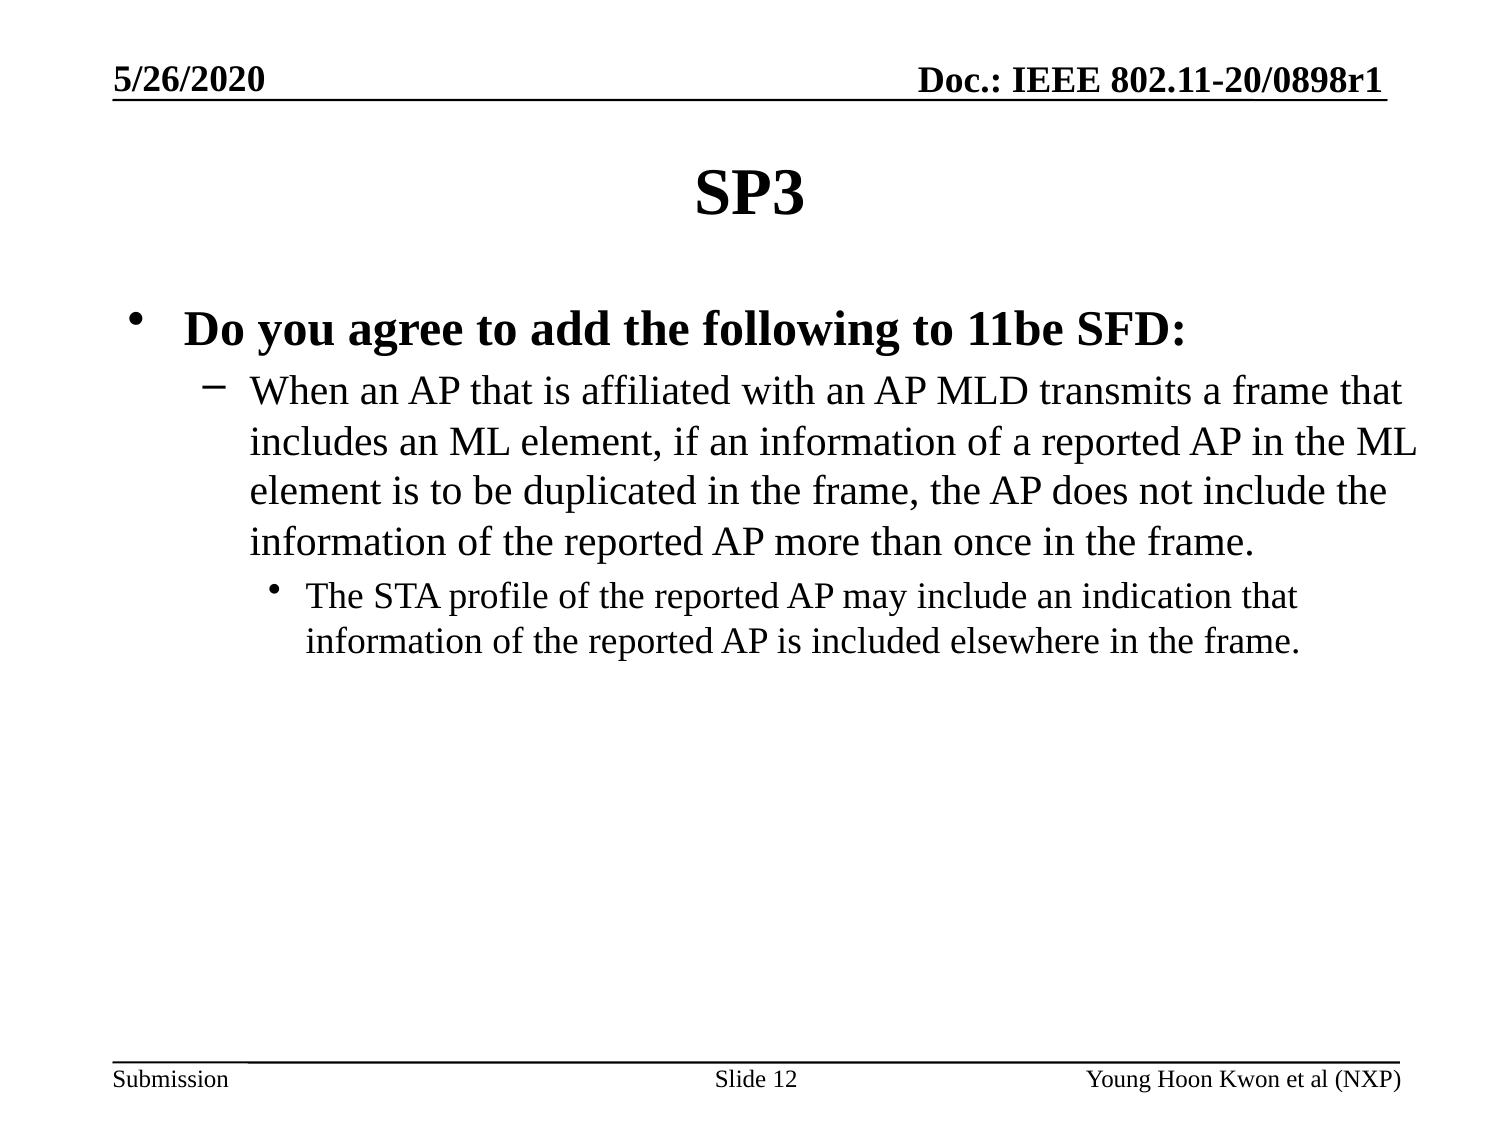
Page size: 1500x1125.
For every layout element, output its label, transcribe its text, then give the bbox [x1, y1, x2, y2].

slide_number Slide 12 [712, 1061, 800, 1093]
footer Young Hoon Kwon et al (NXP) [1082, 1061, 1402, 1093]
title SP3 [112, 112, 1388, 263]
list Do you agree to add the following to 11be SFD: When an AP that is affiliated with an AP MLD transmits a frame that includes an ML element, if an information of a reported AP in the ML element is to be duplicated in the frame, the AP does not include the information of the reported AP more than once in the frame. The STA profile of the reported AP may include an indication that information of the reported AP is included elsewhere in the frame. [112, 287, 1438, 1038]
